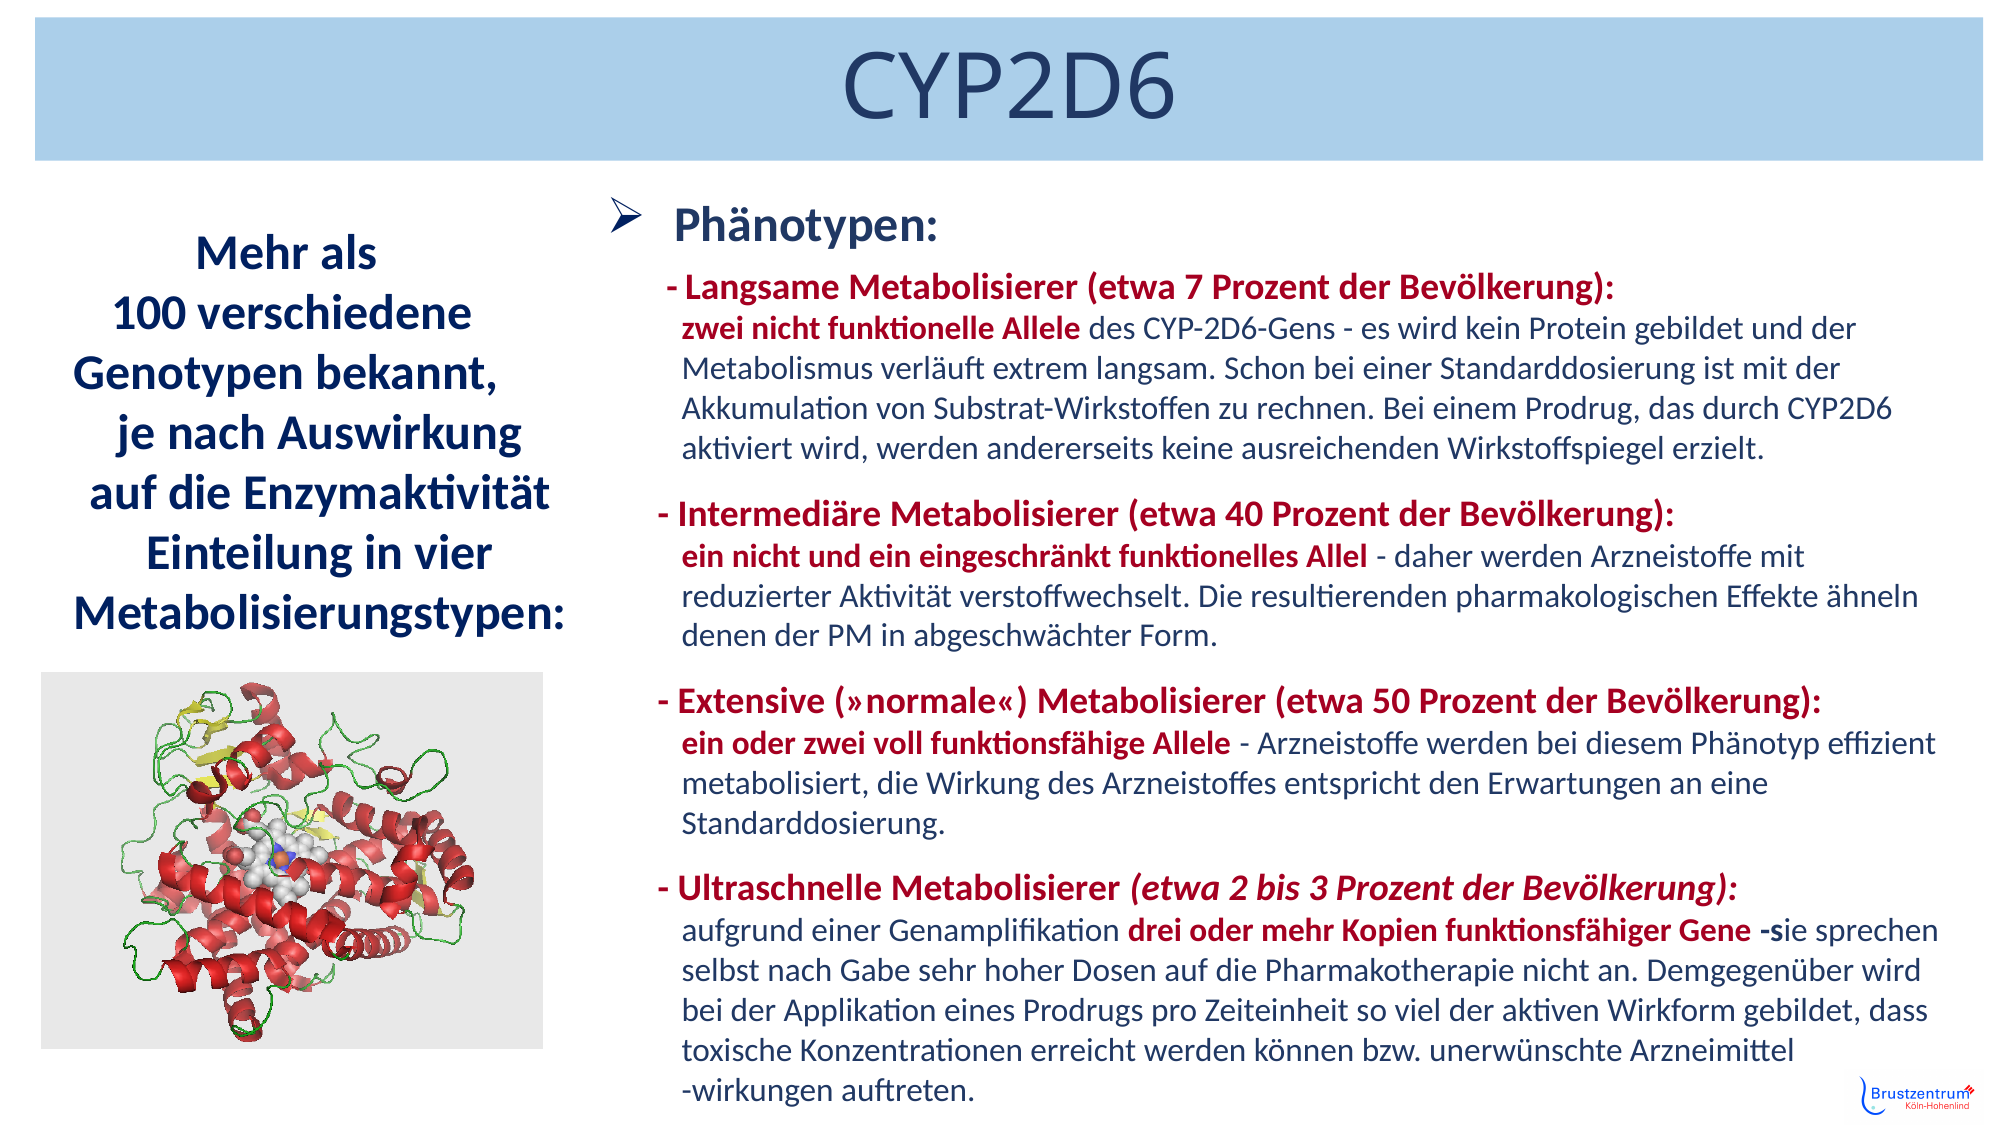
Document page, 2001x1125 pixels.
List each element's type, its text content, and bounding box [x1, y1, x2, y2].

title CYP2D6 [35, 17, 1984, 161]
text_box Mehr als 100 verschiedene Genotypen bekannt, je nach Auswirkung auf die Enzymaktivität Einteilung in vier Metabolisierungstypen: [0, 212, 592, 647]
text_box Phänotypen: - Langsame Meta­bolisierer (etwa 7 Prozent der Bevölkerung): zwei nicht funktionelle Allele des CYP-2D6-Gens - es wird kein Protein gebildet und der Metabolismus verläuft extrem langsam. Schon bei einer Standarddosierung ist mit der Akkumulation von Substrat-Wirkstoffen zu rechnen. Bei einem Prodrug, das durch CYP2D6 aktiviert wird, werden andererseits keine ausreichenden Wirkstoffspiegel erzielt. - Intermediäre Metabolisierer (etwa 40 Prozent der Bevölkerung): ein nicht und ein eingeschränkt funktionelles Allel - daher werden Arzneistoffe mit reduzierter Aktivität verstoffwechselt. Die resultierenden pharmakologischen Effekte ähneln denen der PM in abgeschwächter Form. - Extensive (»normale«) Metabolisierer (etwa 50 Prozent der Bevölkerung): ein oder zwei voll funktionsfähige Allele - Arzneistoffe werden bei diesem Phänotyp effizient metabolisiert, die Wirkung des Arzneistoffes entspricht den Erwartungen an eine Standarddosierung. - Ultraschnelle Metabolisierer (etwa 2 bis 3 Prozent der Bevölkerung): aufgrund einer Genamplifikation drei oder mehr Kopien funktionsfähiger Gene -sie sprechen selbst nach Gabe sehr hoher Dosen auf die Pharmakotherapie nicht an. Demgegenüber wird bei der Applikation eines Prodrugs pro Zeiteinheit so viel der aktiven Wirkform gebildet, dass toxische Konzentrationen erreicht werden können bzw. unerwünschte Arzneimittel -wirkungen auftreten. [591, 184, 1965, 1116]
picture [41, 672, 543, 1049]
picture [1844, 1068, 1984, 1125]
